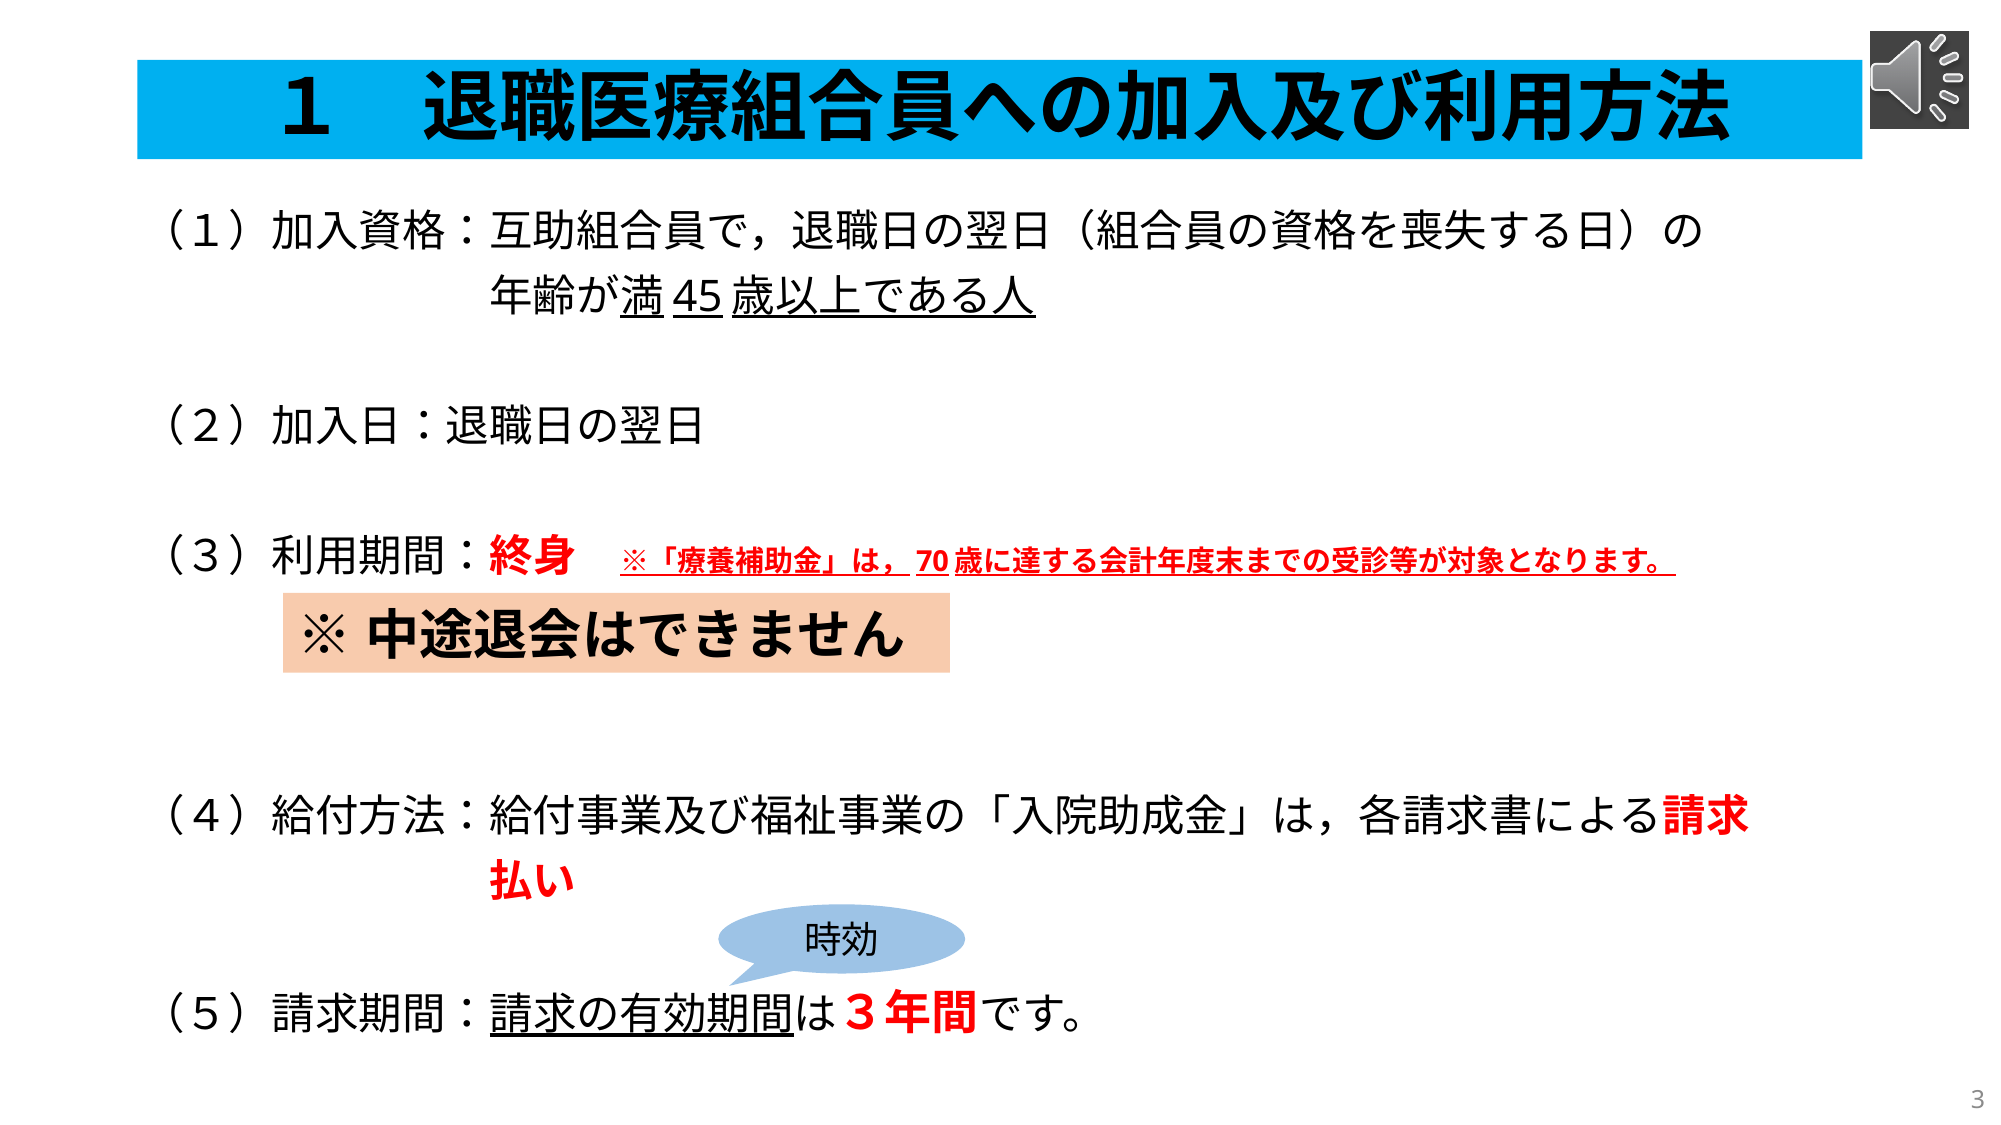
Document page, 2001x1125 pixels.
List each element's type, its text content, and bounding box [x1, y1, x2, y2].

text_box 時効 [717, 903, 967, 987]
list （１）加入資格：互助組合員で，退職日の翌日（組合員の資格を喪失する日）の 年齢が満45歳以上である人 （２）加入日：退職日の翌日 （３）利用期間：終身 ※「療養補助金」は，70歳に達する会計年度末までの受診等が対象となります。 （４）給付方法：給付事業及び福祉事業の「入院助成金」は，各請求書による請求 払い （５）請求期間：請求の有効期間は３年間です。 [126, 201, 1964, 1066]
slide_number 3 [1938, 1075, 2000, 1125]
picture [1869, 30, 1970, 131]
text_box ※中途退会はできません [283, 592, 950, 673]
title １ 退職医療組合員への加入及び利用方法 [137, 59, 1863, 160]
